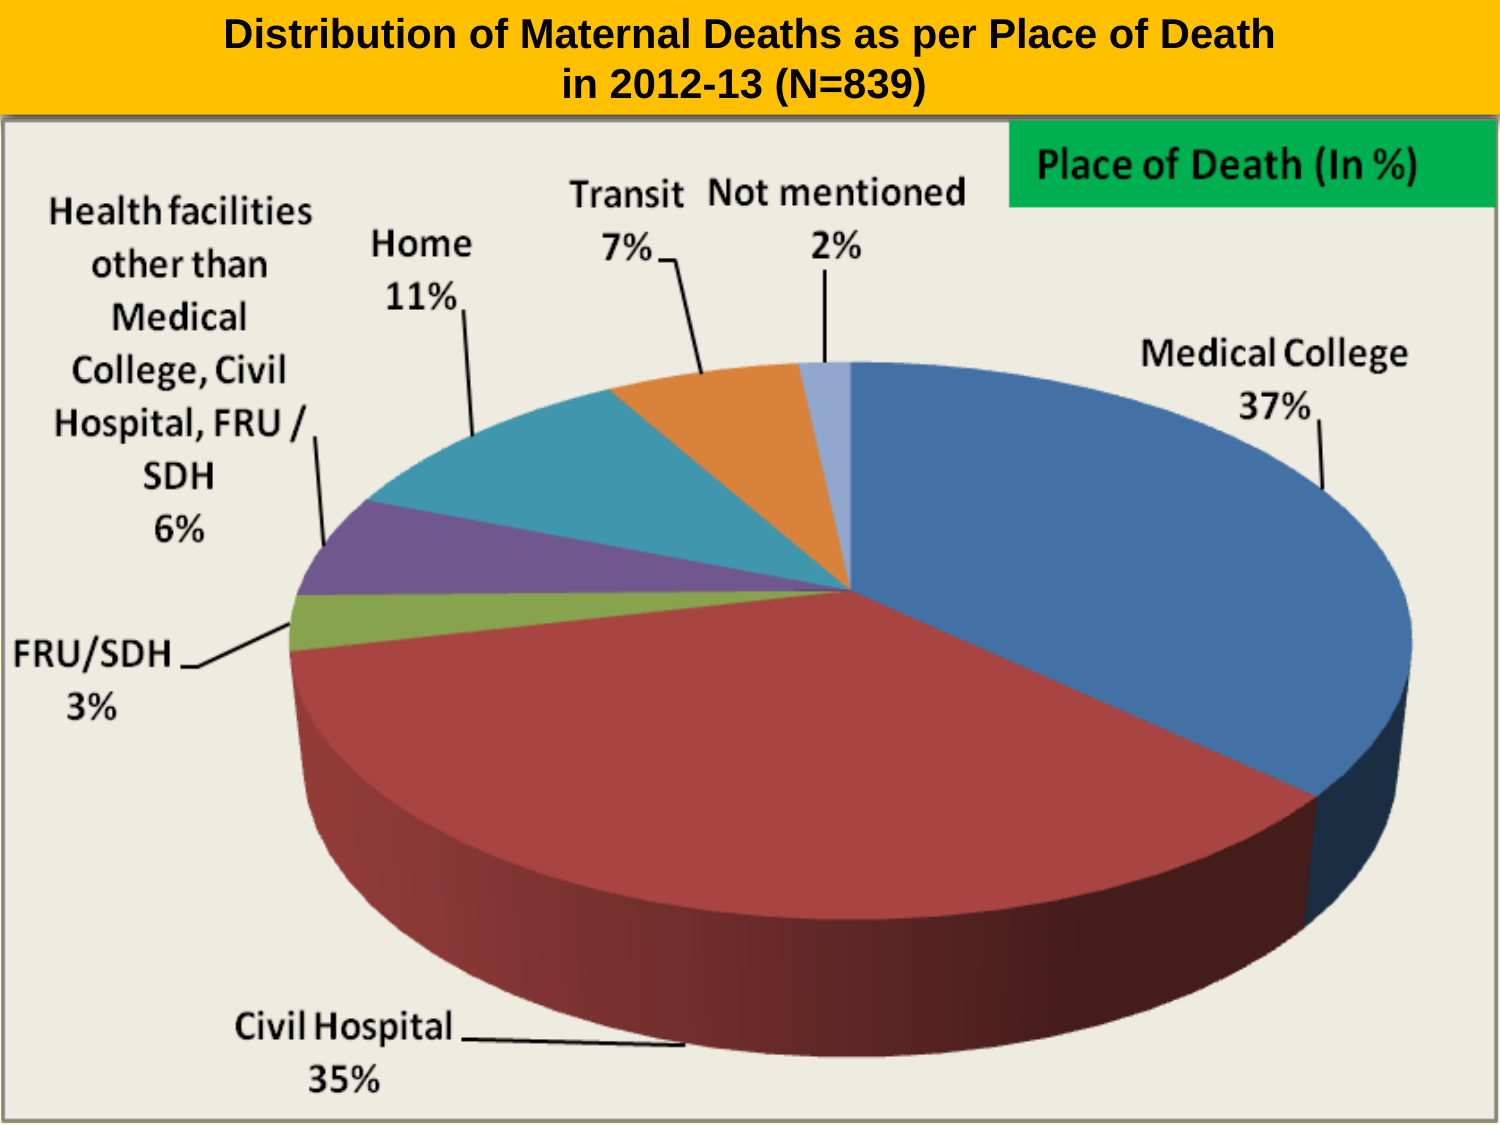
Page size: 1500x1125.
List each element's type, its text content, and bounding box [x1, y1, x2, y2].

picture [0, 116, 1500, 1125]
text_box Distribution of Maternal Deaths as per Place of Death in 2012-13 (N=839) [0, 0, 1500, 115]
